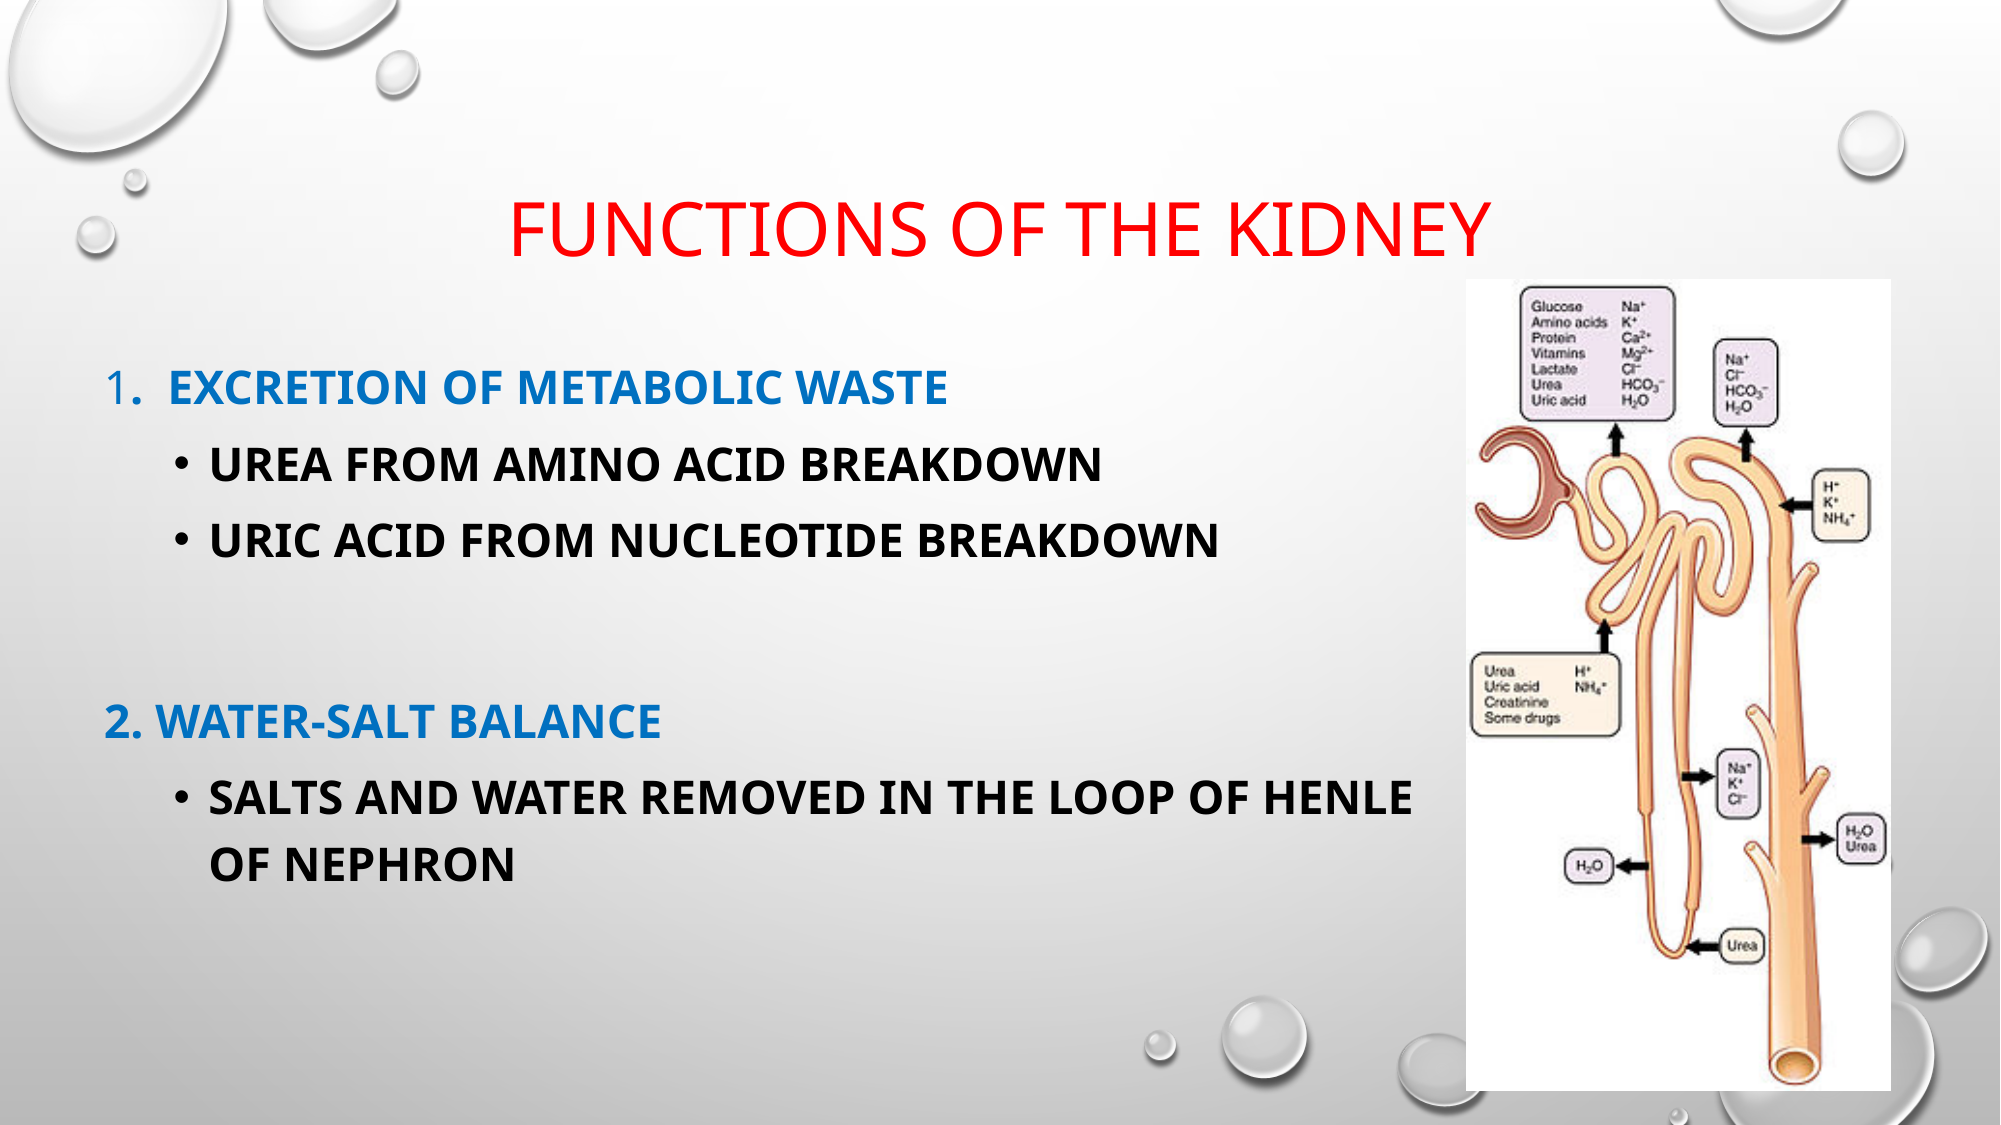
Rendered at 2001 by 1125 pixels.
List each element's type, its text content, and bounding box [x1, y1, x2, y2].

title Functions of the kidney [149, 101, 1851, 364]
list 1. excretion of metabolic waste Urea from amino acid breakdown Uric acid from nucleotide breakdown 2. Water-Salt Balance Salts and water removed in the loop of henle of nephron [88, 339, 1450, 902]
picture [0, 0, 2000, 1125]
